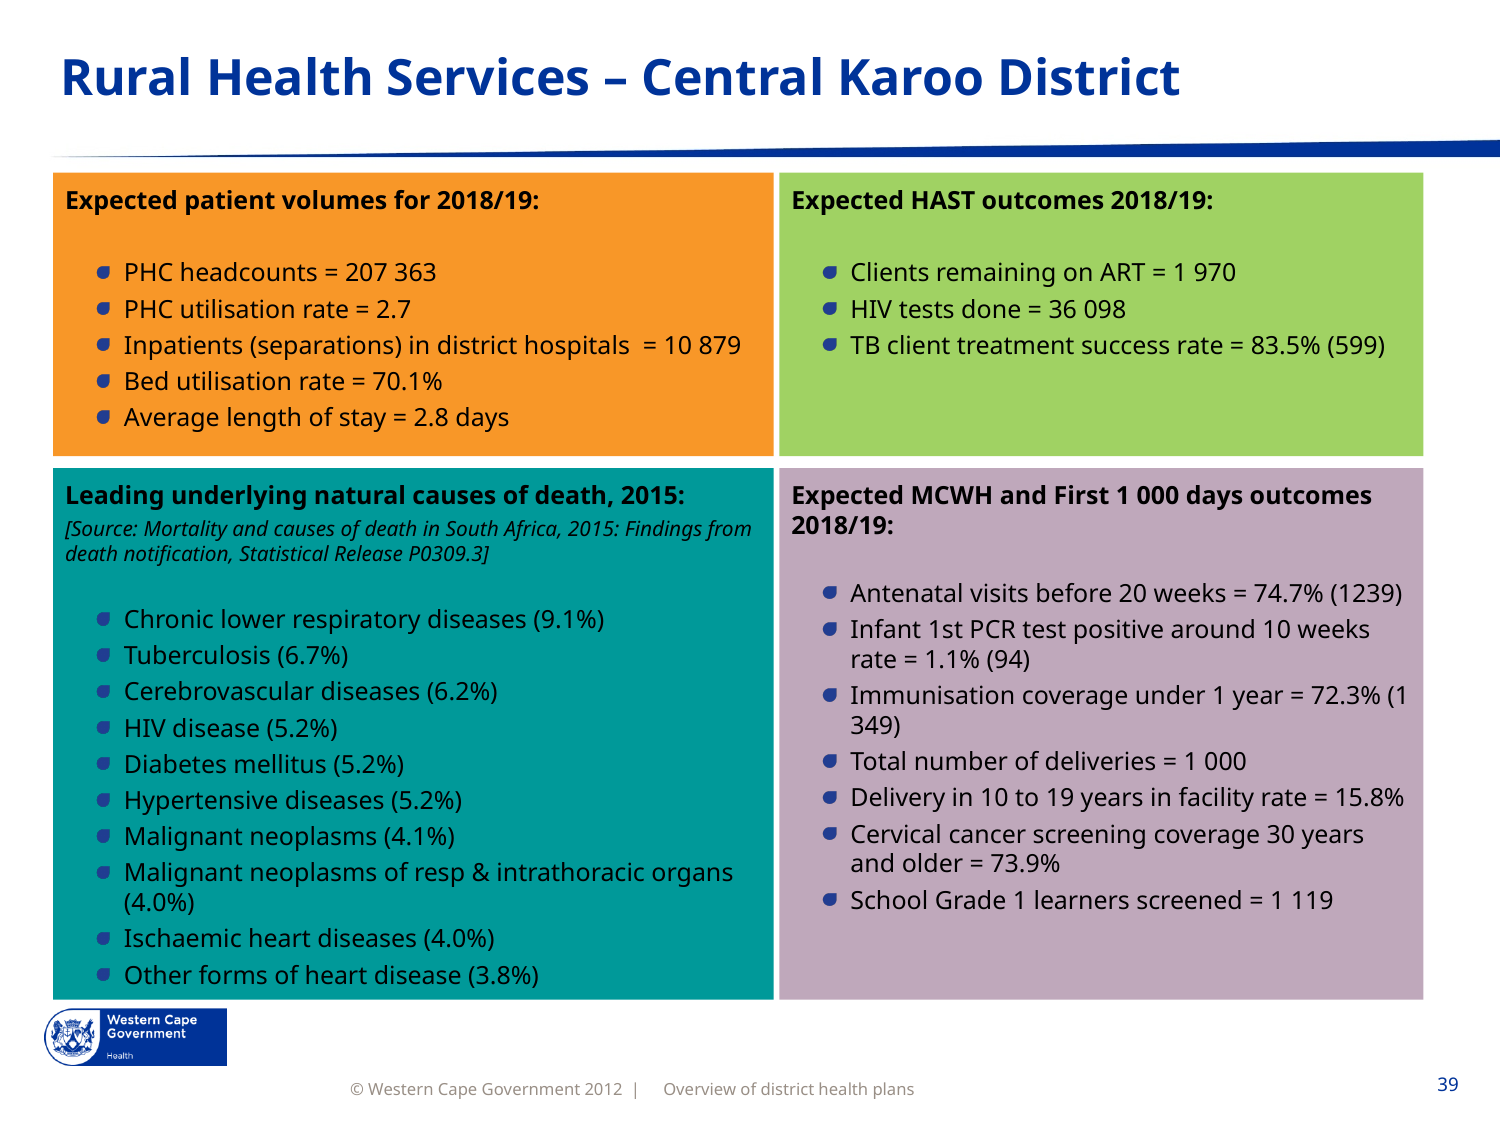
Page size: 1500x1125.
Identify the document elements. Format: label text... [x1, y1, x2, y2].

picture [94, 645, 112, 664]
picture [94, 407, 112, 426]
picture [0, 121, 1500, 184]
title Rural Health Services – Central Karoo District [48, 29, 1459, 122]
picture [94, 790, 112, 809]
picture [820, 299, 839, 317]
picture [94, 863, 112, 881]
picture [94, 299, 112, 317]
picture [94, 263, 112, 281]
text_box Expected MCWH and First 1 000 days outcomes 2018/19: Antenatal visits before 20 weeks = 74.7% (1239) Infant 1st PCR test positive around 10 weeks rate = 1.1% (94) Immunisation coverage under 1 year = 72.3% (1 349) Total number of deliveries = 1 000 Delivery in 10 to 19 years in facility rate = 15.8% Cervical cancer screening coverage 30 years and older = 73.9% School Grade 1 learners screened = 1 119 [779, 468, 1424, 1000]
picture [820, 335, 839, 353]
picture [820, 685, 839, 704]
picture [94, 965, 112, 983]
slide_number 39 [1374, 1061, 1459, 1099]
text_box Expected HAST outcomes 2018/19: Clients remaining on ART = 1 970 HIV tests done = 36 098 TB client treatment success rate = 83.5% (599) [779, 172, 1424, 457]
text_box Expected patient volumes for 2018/19: PHC headcounts = 207 363 PHC utilisation rate = 2.7 Inpatients (separations) in district hospitals = 10 879 Bed utilisation rate = 70.1% Average length of stay = 2.8 days [53, 172, 774, 457]
footer Overview of district health plans [663, 1061, 1343, 1099]
picture [820, 583, 839, 601]
picture [820, 751, 839, 770]
picture [94, 826, 112, 845]
picture [820, 788, 839, 806]
picture [820, 890, 839, 908]
picture [94, 929, 112, 947]
picture [94, 754, 112, 772]
text_box Leading underlying natural causes of death, 2015: [Source: Mortality and causes of death in South Africa, 2015: Findings from death notification, Statistical Release P0309.3] Chronic lower respiratory diseases (9.1%) Tuberculosis (6.7%) Cerebrovascular diseases (6.2%) HIV disease (5.2%) Diabetes mellitus (5.2%) Hypertensive diseases (5.2%) Malignant neoplasms (4.1%) Malignant neoplasms of resp & intrathoracic organs (4.0%) Ischaemic heart diseases (4.0%) Other forms of heart disease (3.8%) [53, 468, 774, 1000]
picture [94, 718, 112, 736]
picture [94, 609, 112, 628]
picture [94, 335, 112, 353]
picture [94, 682, 112, 700]
picture [44, 1008, 227, 1066]
picture [820, 619, 839, 638]
picture [820, 263, 839, 281]
picture [820, 824, 839, 842]
picture [94, 371, 112, 390]
